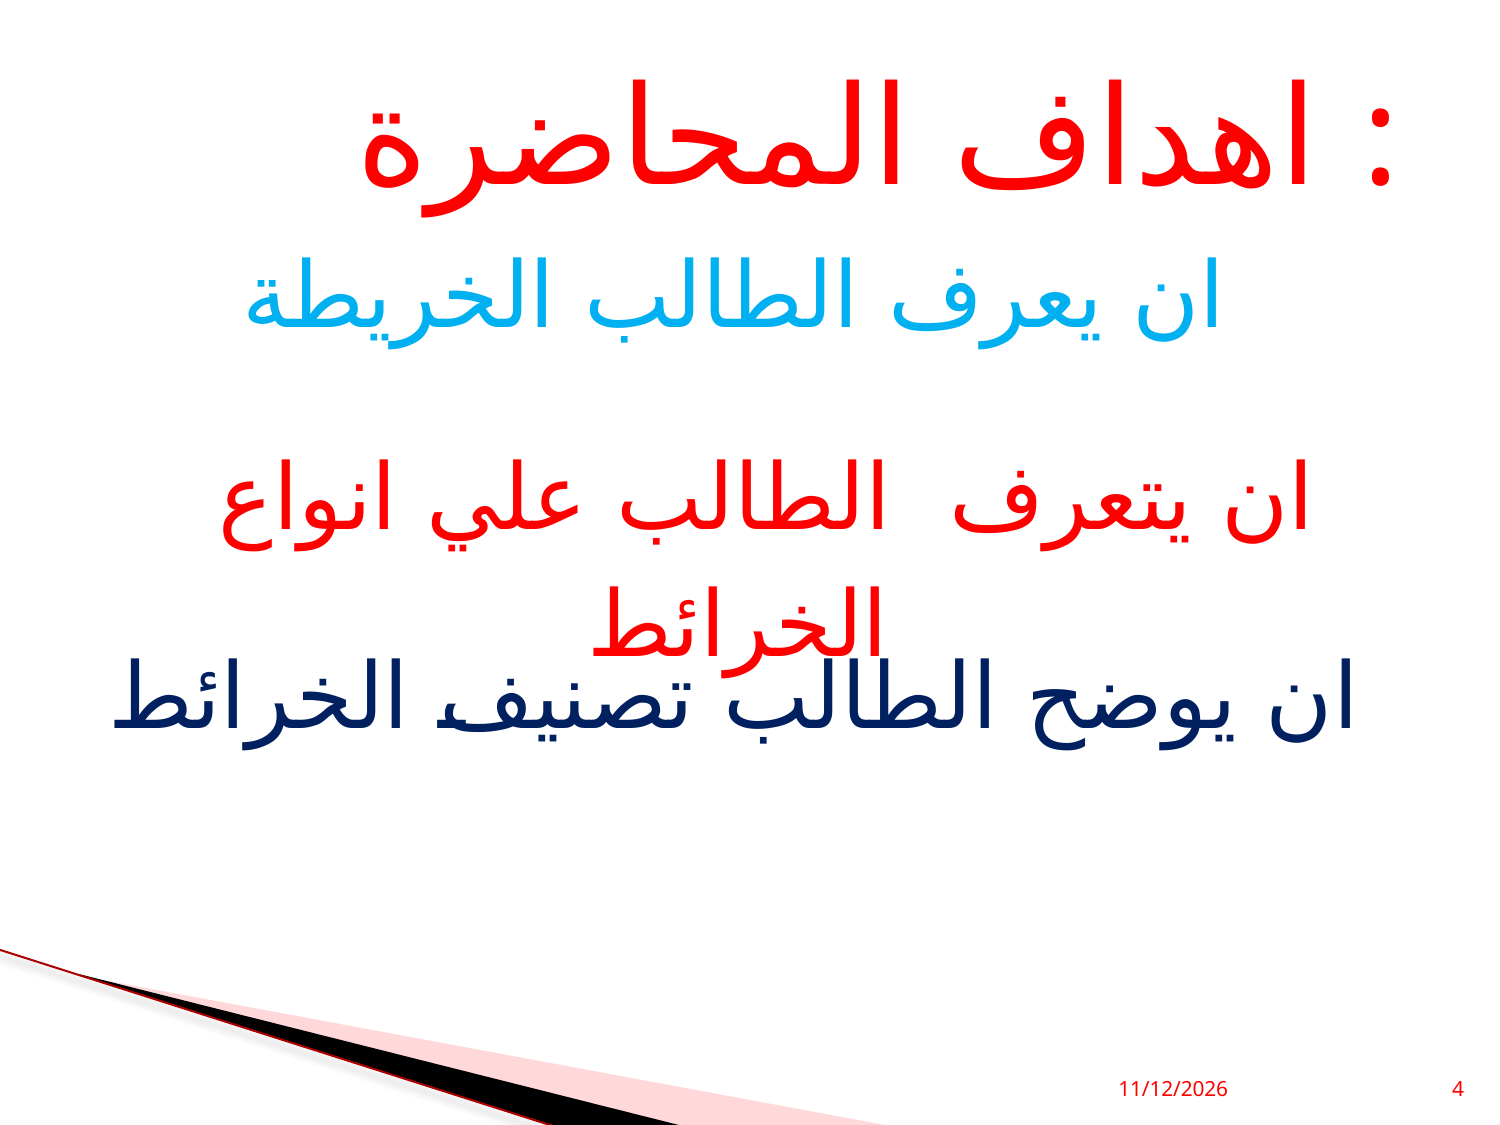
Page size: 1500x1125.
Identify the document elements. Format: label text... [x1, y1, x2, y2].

text_box ان يتعرف الطالب علي انواع الخرائط [57, 414, 1478, 682]
text_box ان يوضح الطالب تصنيف الخرائط [67, 612, 1402, 754]
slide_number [1103, 1051, 1418, 1112]
text_box ان يعرف الطالب الخريطة [0, 228, 1500, 353]
text_box اهداف المحاضرة : [277, 14, 1478, 220]
slide_number 4 [1418, 1051, 1479, 1112]
